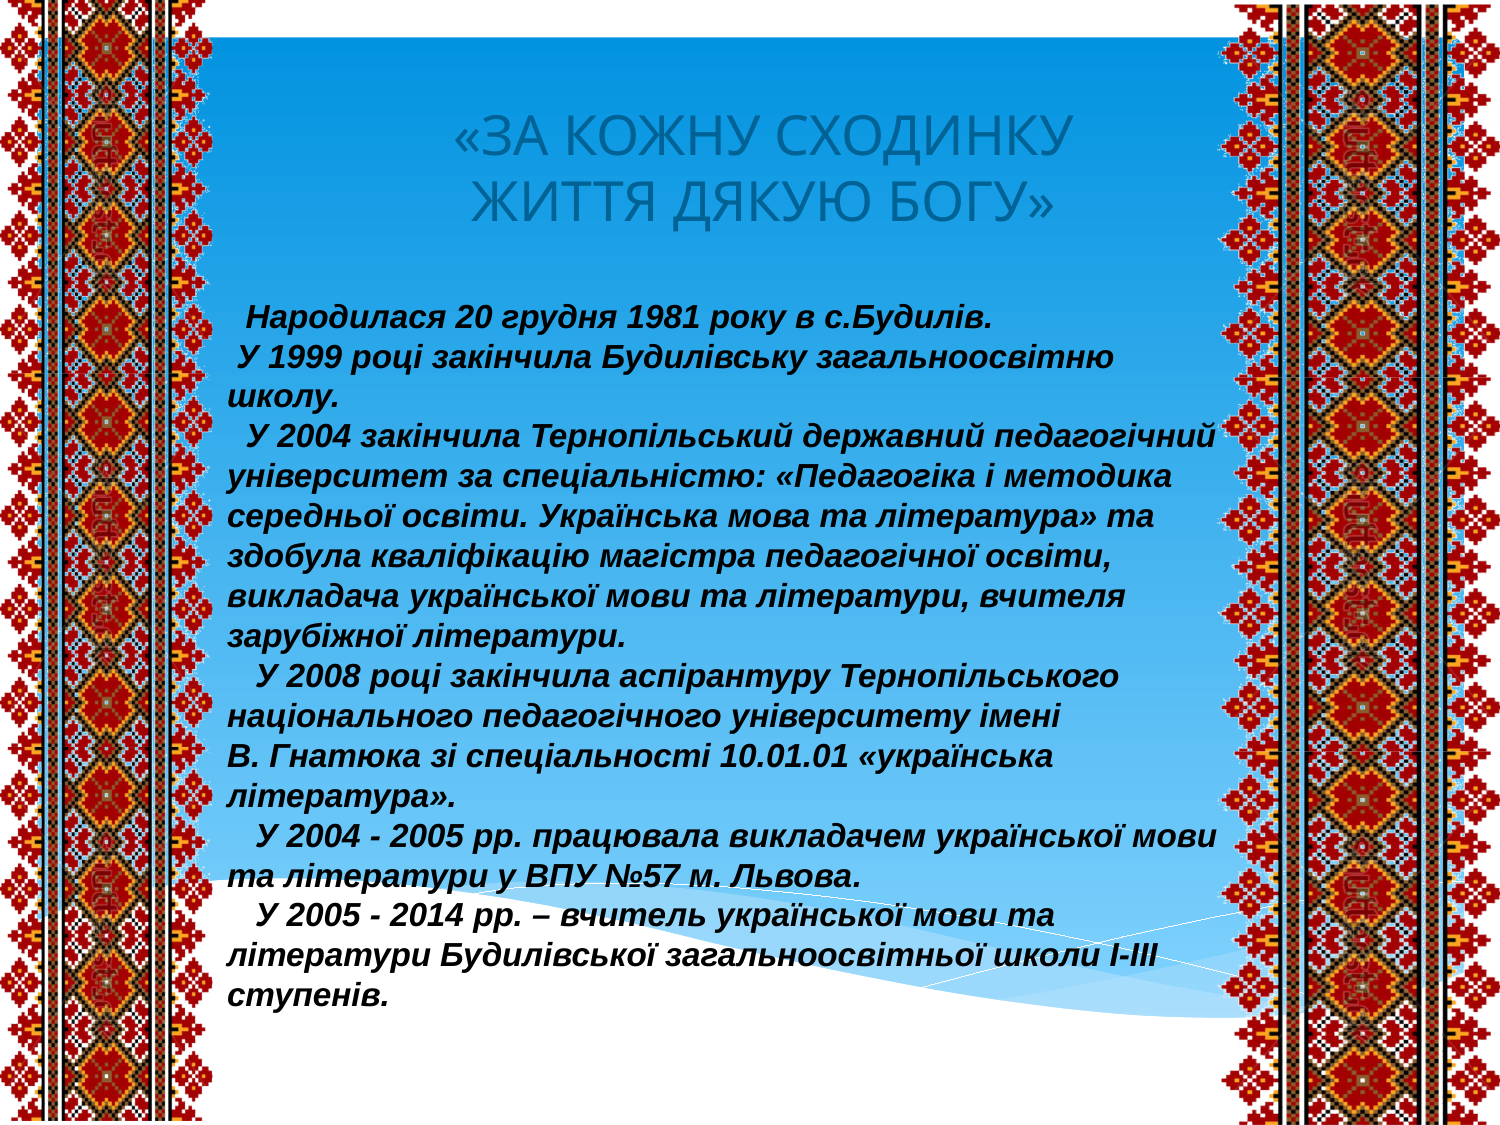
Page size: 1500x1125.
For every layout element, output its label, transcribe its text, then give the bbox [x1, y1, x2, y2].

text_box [0, 0, 213, 1121]
title «ЗА КОЖНУ СХОДИНКУ ЖИТТЯ ДЯКУЮ БОГУ» [312, 89, 1188, 287]
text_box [1217, 4, 1500, 1125]
text_box Народилася 20 грудня 1981 року в с.Будилів. У 1999 році закінчила Будилівську загальноосвітню школу. У 2004 закінчила Тернопільський державний педагогічний університет за спеціальністю: «Педагогіка і методика середньої освіти. Українська мова та література» та здобула кваліфікацію магістра педагогічної освіти, викладача української мови та літератури, вчителя зарубіжної літератури. У 2008 році закінчила аспірантуру Тернопільського національного педагогічного університету імені В. Гнатюка зі спеціальності 10.01.01 «українська література». У 2004 - 2005 рр. працювала викладачем української мови та літератури у ВПУ №57 м. Львова. У 2005 - 2014 рр. – вчитель української мови та літератури Будилівської загальноосвітньої школи І-ІІІ ступенів. [218, 287, 1211, 1061]
